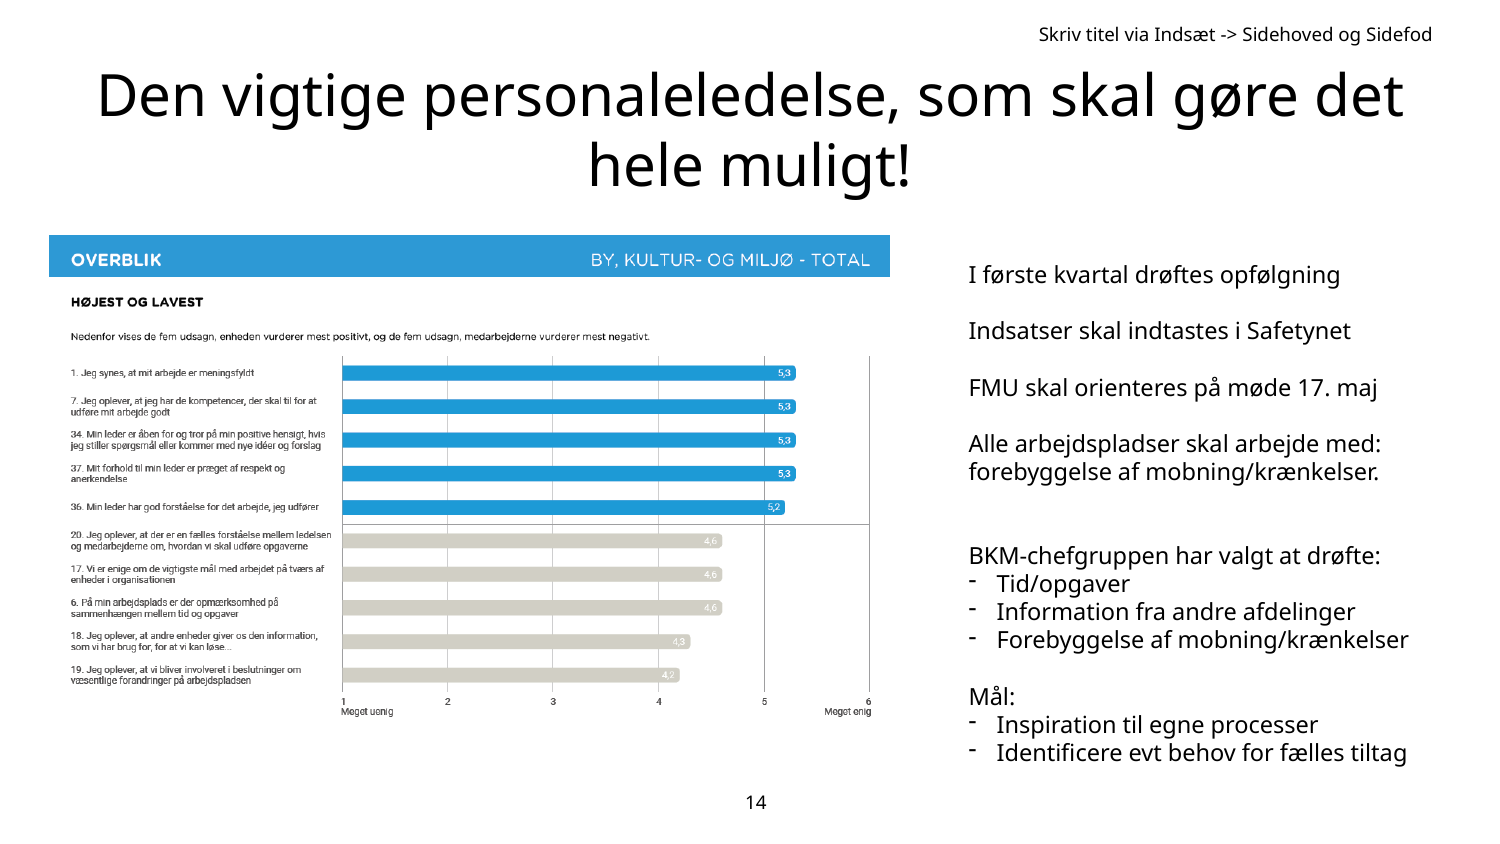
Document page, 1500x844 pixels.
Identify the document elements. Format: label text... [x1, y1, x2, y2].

title Den vigtige personaleledelse, som skal gøre det hele muligt! [64, 58, 1436, 169]
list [48, 235, 890, 762]
text_box I første kvartal drøftes opfølgning Indsatser skal indtastes i Safetynet FMU skal orienteres på møde 17. maj Alle arbejdspladser skal arbejde med: forebyggelse af mobning/krænkelser. BKM-chefgruppen har valgt at drøfte: Tid/opgaver Information fra andre afdelinger Forebyggelse af mobning/krænkelser Mål: Inspiration til egne processer Identificere evt behov for fælles tiltag [968, 260, 1410, 795]
footer Skriv titel via Indsæt -> Sidehoved og Sidefod [940, 22, 1433, 52]
slide_number 14 [549, 783, 963, 836]
